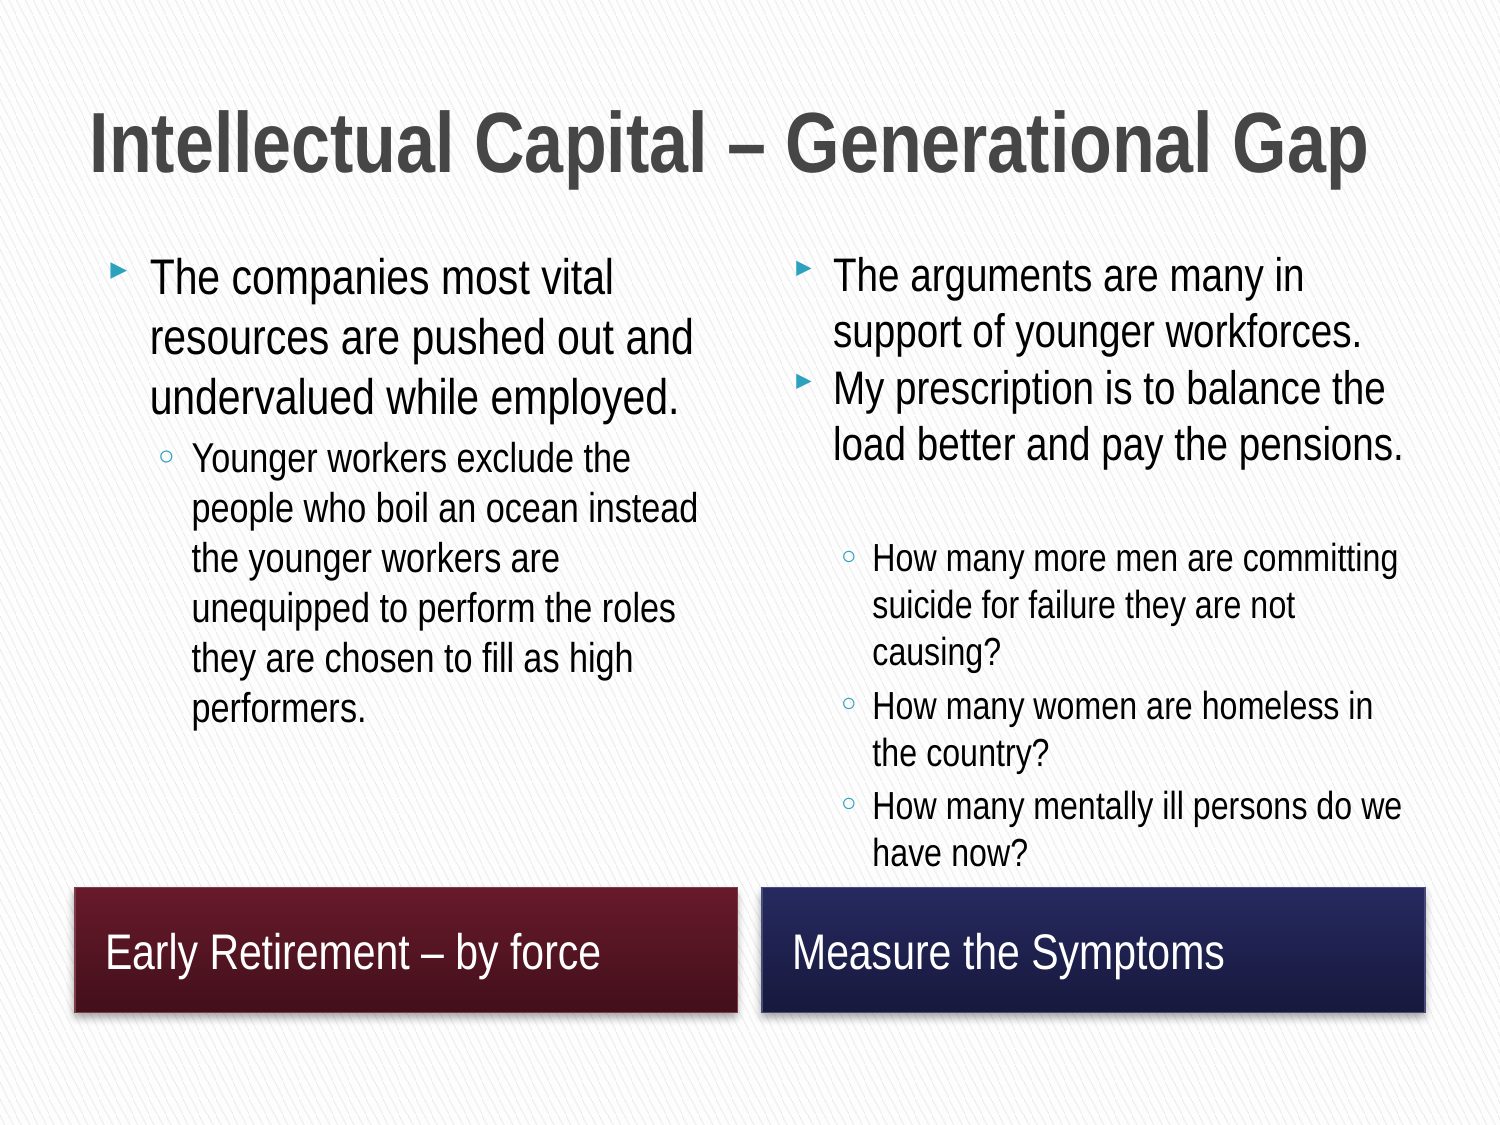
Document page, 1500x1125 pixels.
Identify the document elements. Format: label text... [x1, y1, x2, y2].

list Early Retirement – by force [74, 887, 738, 1013]
title Intellectual Capital – Generational Gap [75, 44, 1425, 233]
list The arguments are many in support of younger workforces. My prescription is to balance the load better and pay the pensions. How many more men are committing suicide for failure they are not causing? How many women are homeless in the country? How many mentally ill persons do we have now? [761, 236, 1425, 884]
list Measure the Symptoms [761, 887, 1426, 1013]
list The companies most vital resources are pushed out and undervalued while employed. Younger workers exclude the people who boil an ocean instead the younger workers are unequipped to perform the roles they are chosen to fill as high performers. [75, 236, 738, 884]
